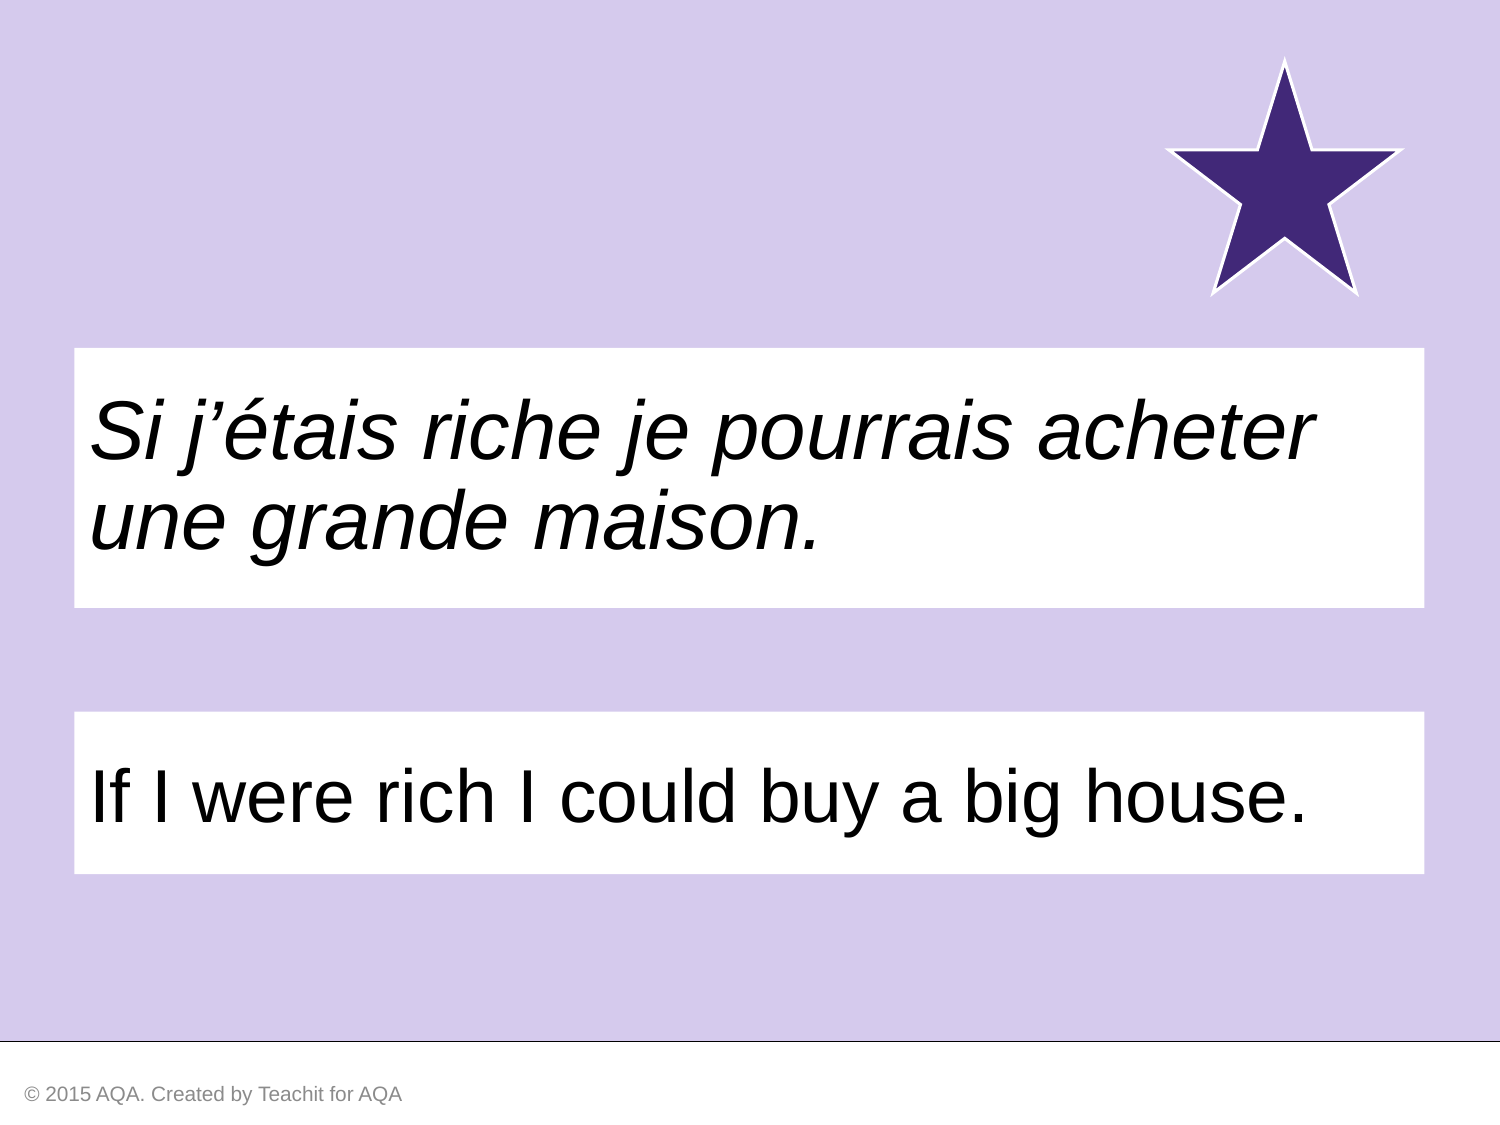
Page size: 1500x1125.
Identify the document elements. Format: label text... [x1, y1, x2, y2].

text_box If I were rich I could buy a big house. [74, 711, 1425, 875]
text_box Si j’étais riche je pourrais acheter une grande maison. [74, 347, 1425, 608]
text_box [1164, 56, 1406, 298]
